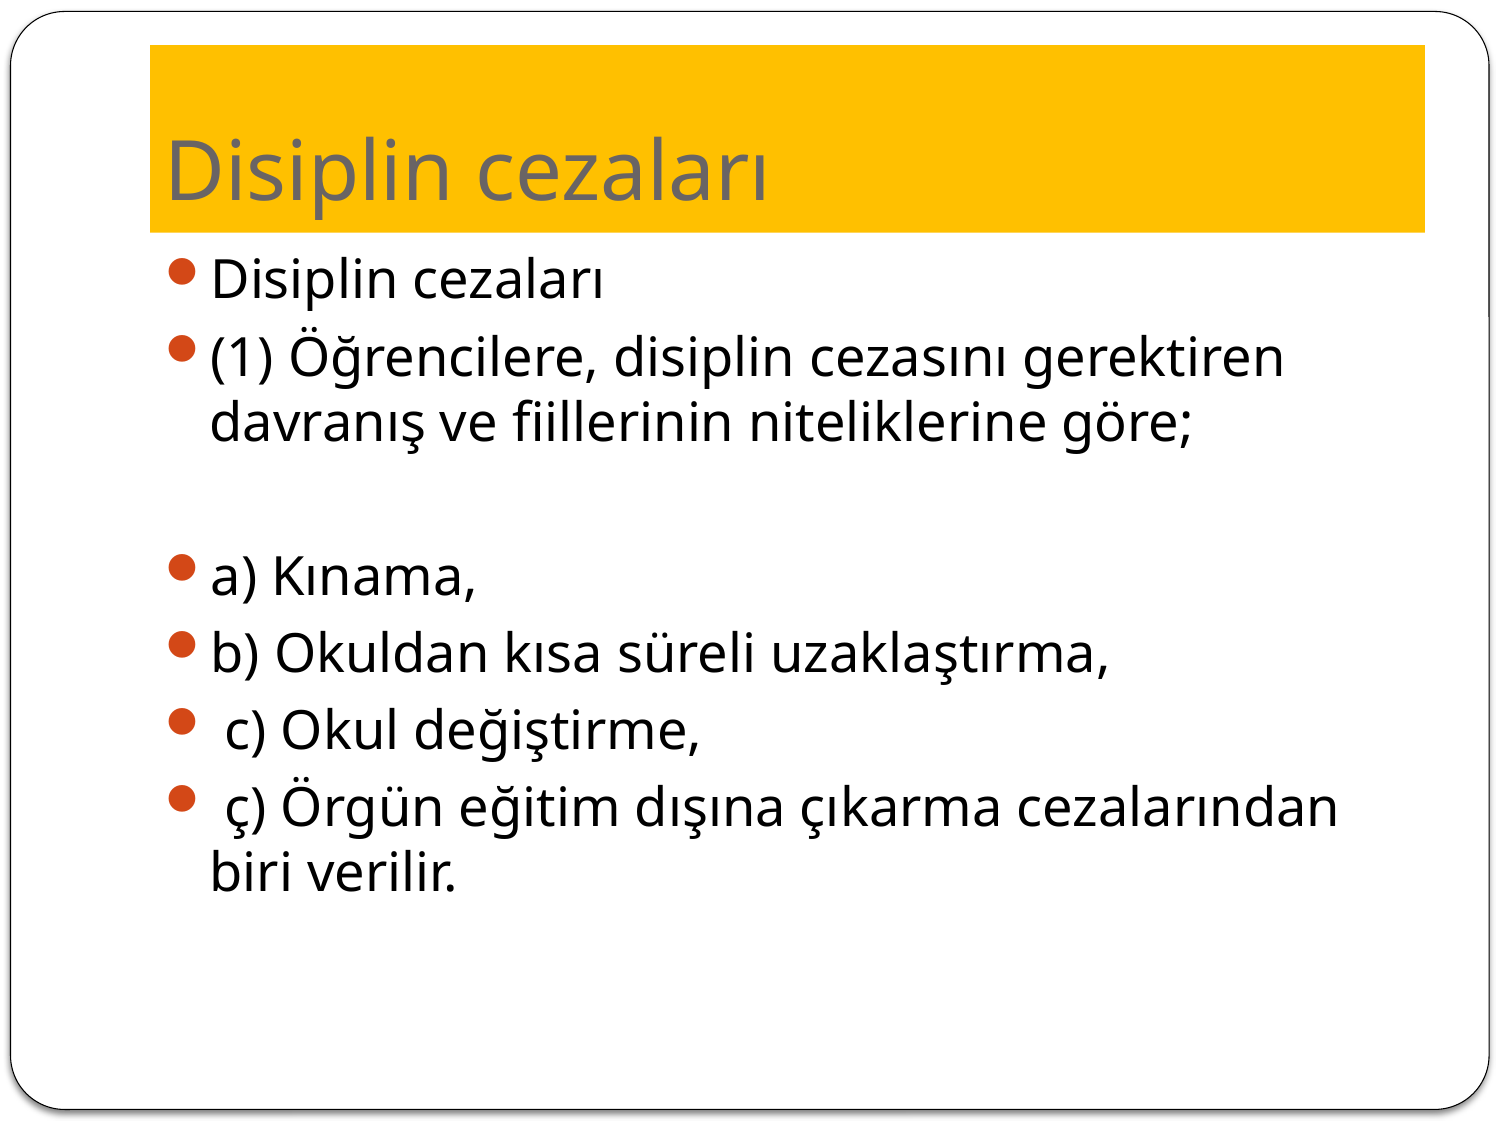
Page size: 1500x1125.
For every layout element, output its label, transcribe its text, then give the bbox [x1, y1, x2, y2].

list Disiplin cezaları (1) Öğrencilere, disiplin cezasını gerektiren davranış ve fiillerinin niteliklerine göre; a) Kınama, b) Okuldan kısa süreli uzaklaştırma, c) Okul değiştirme, ç) Örgün eğitim dışına çıkarma cezalarından biri verilir. [150, 237, 1425, 988]
title Disiplin cezaları [150, 45, 1425, 233]
